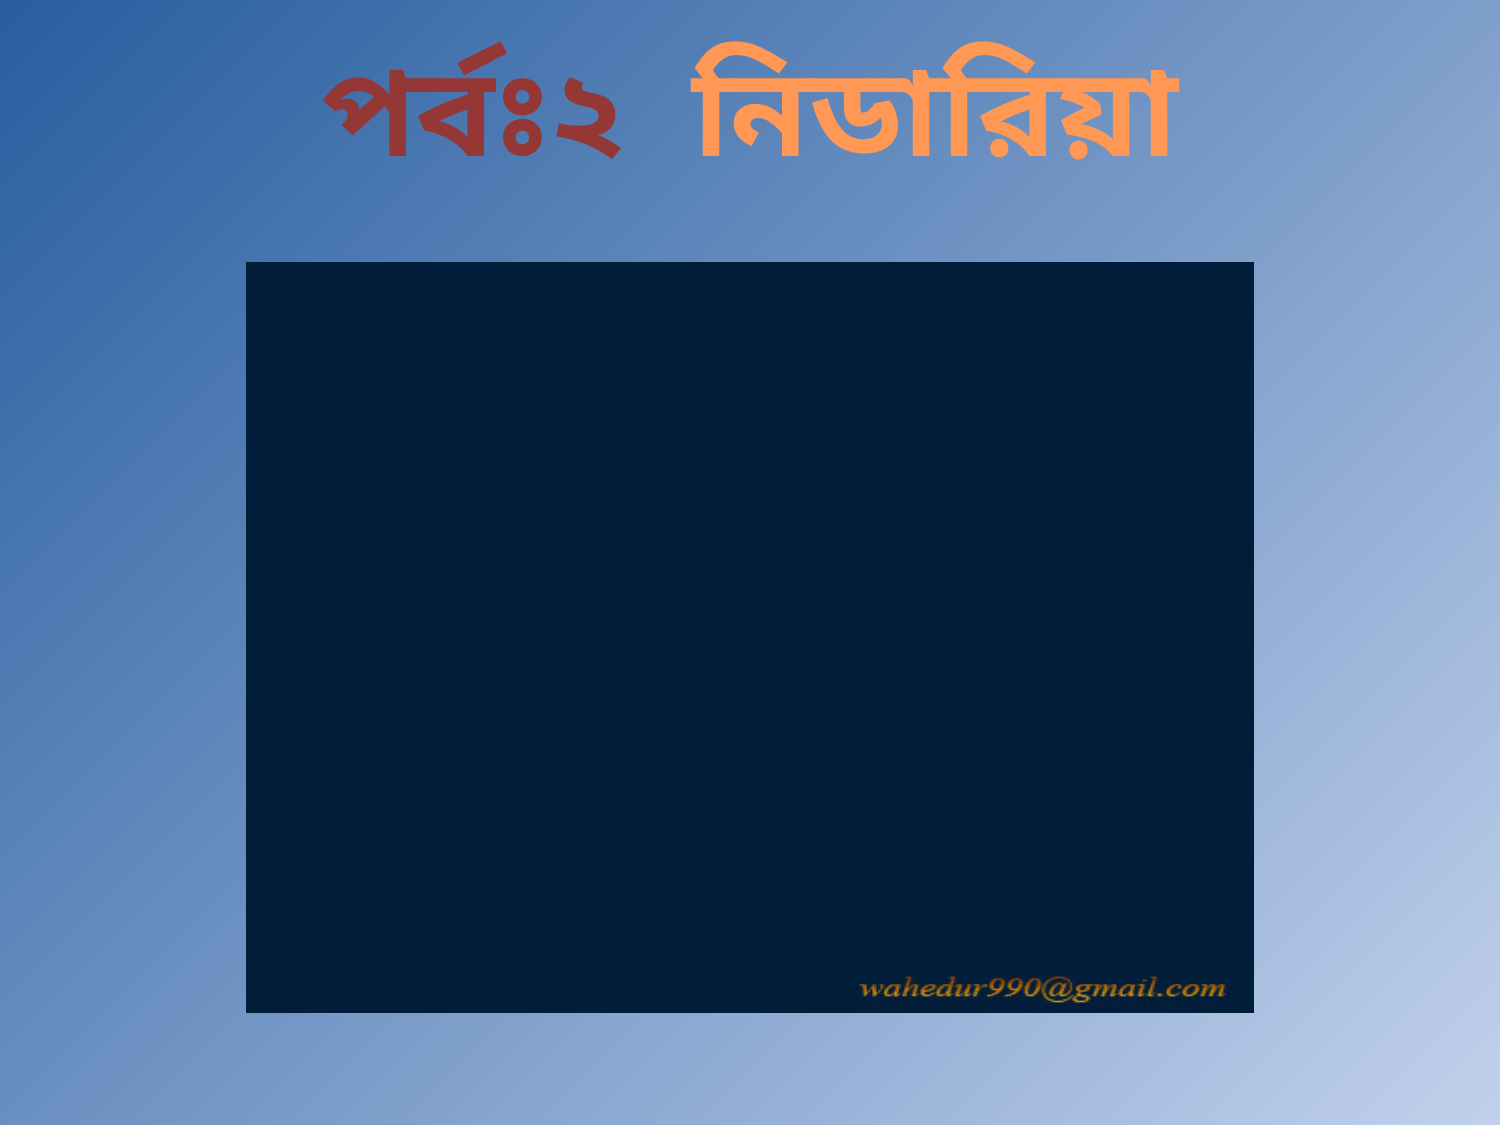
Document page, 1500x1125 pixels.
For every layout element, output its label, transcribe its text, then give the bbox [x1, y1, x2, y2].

text_box পর্বঃ২ নিডারিয়া [0, 23, 1500, 189]
picture [245, 262, 1254, 1013]
